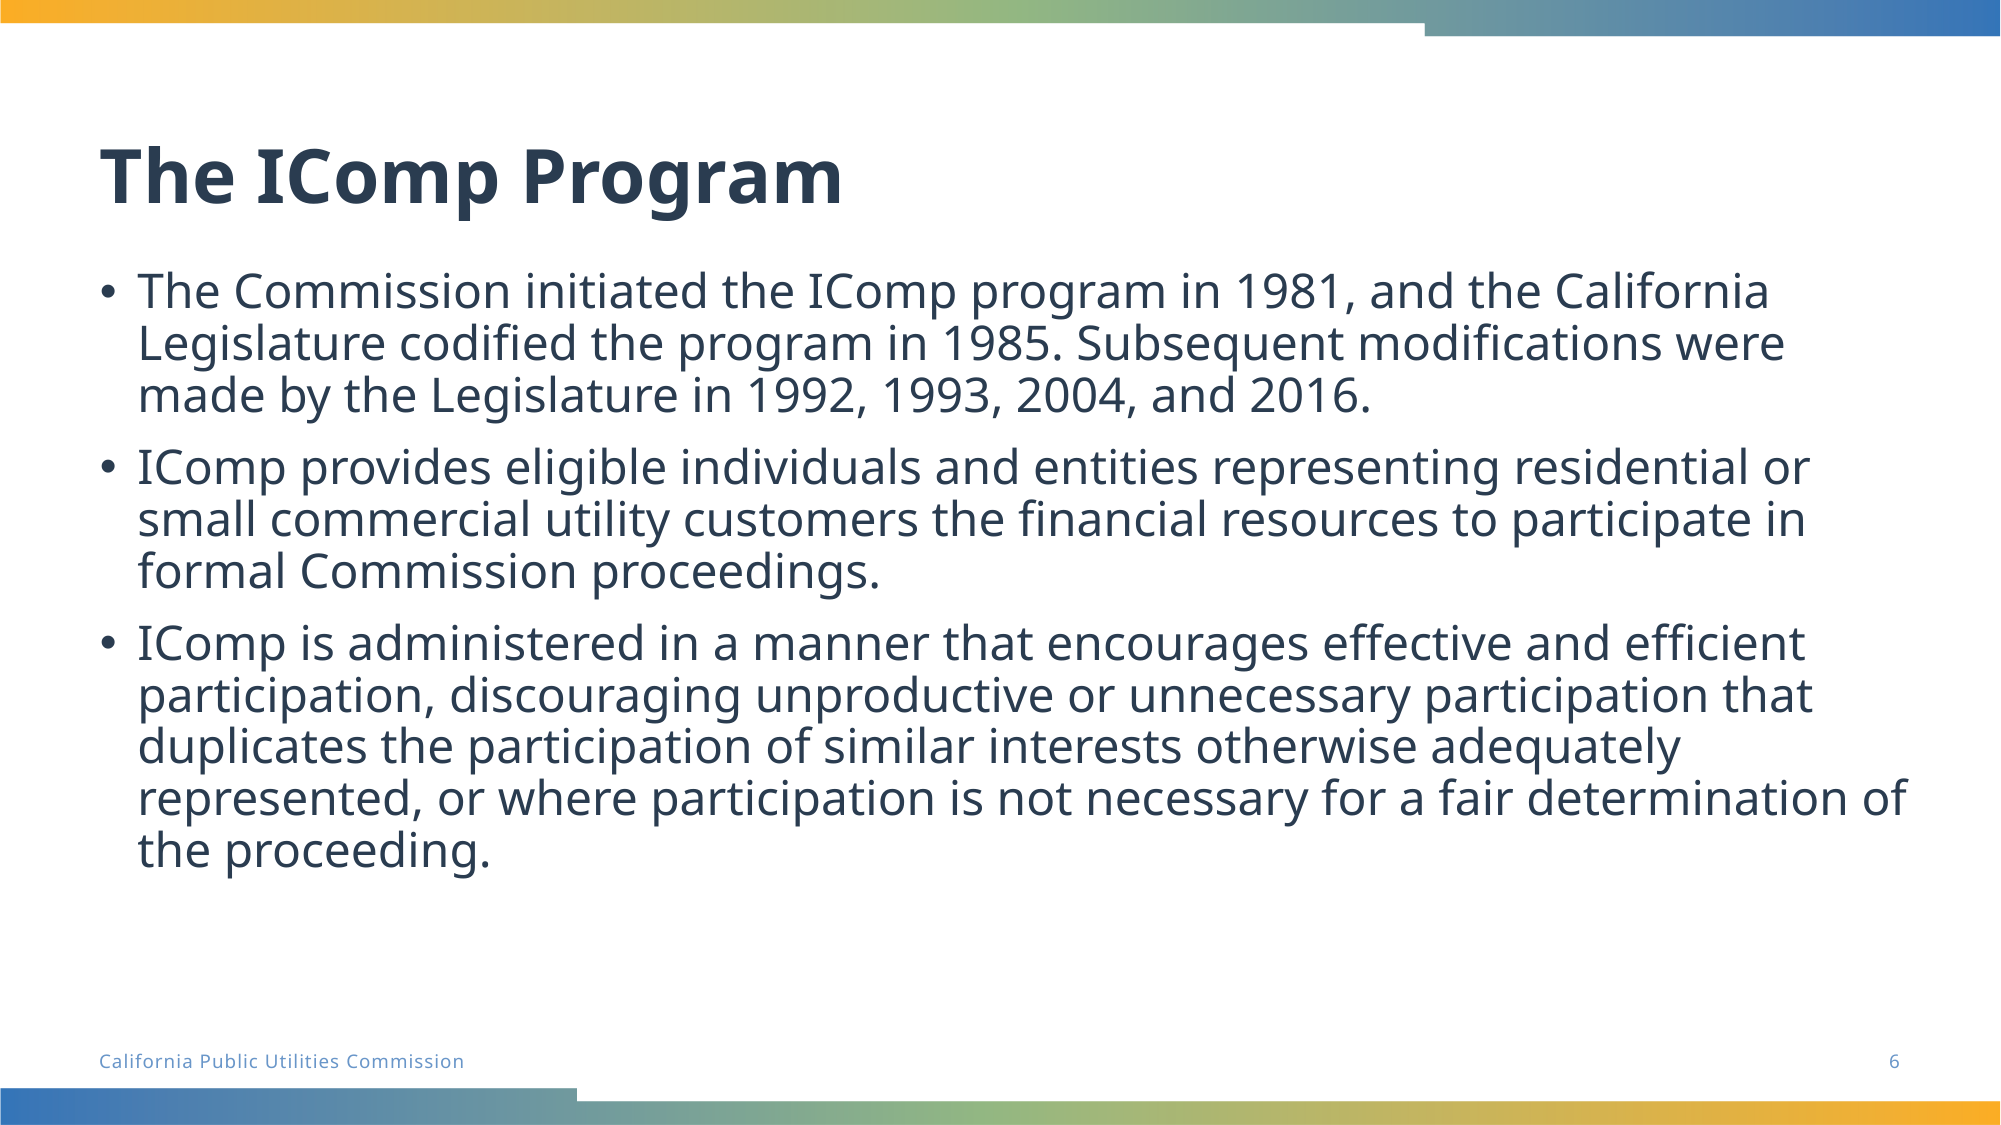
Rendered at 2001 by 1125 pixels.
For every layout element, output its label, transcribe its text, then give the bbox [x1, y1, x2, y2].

list The Commission initiated the IComp program in 1981, and the California Legislature codified the program in 1985. Subsequent modifications were made by the Legislature in 1992, 1993, 2004, and 2016. IComp provides eligible individuals and entities representing residential or small commercial utility customers the financial resources to participate in formal Commission proceedings. IComp is administered in a manner that encourages effective and efficient participation, discouraging unproductive or unnecessary participation that duplicates the participation of similar interests otherwise adequately represented, or where participation is not necessary for a fair determination of the proceeding. [99, 260, 1926, 1014]
title The IComp Program [99, 45, 1900, 228]
picture [0, 0, 2001, 1125]
slide_number 6 [1837, 1050, 1900, 1080]
